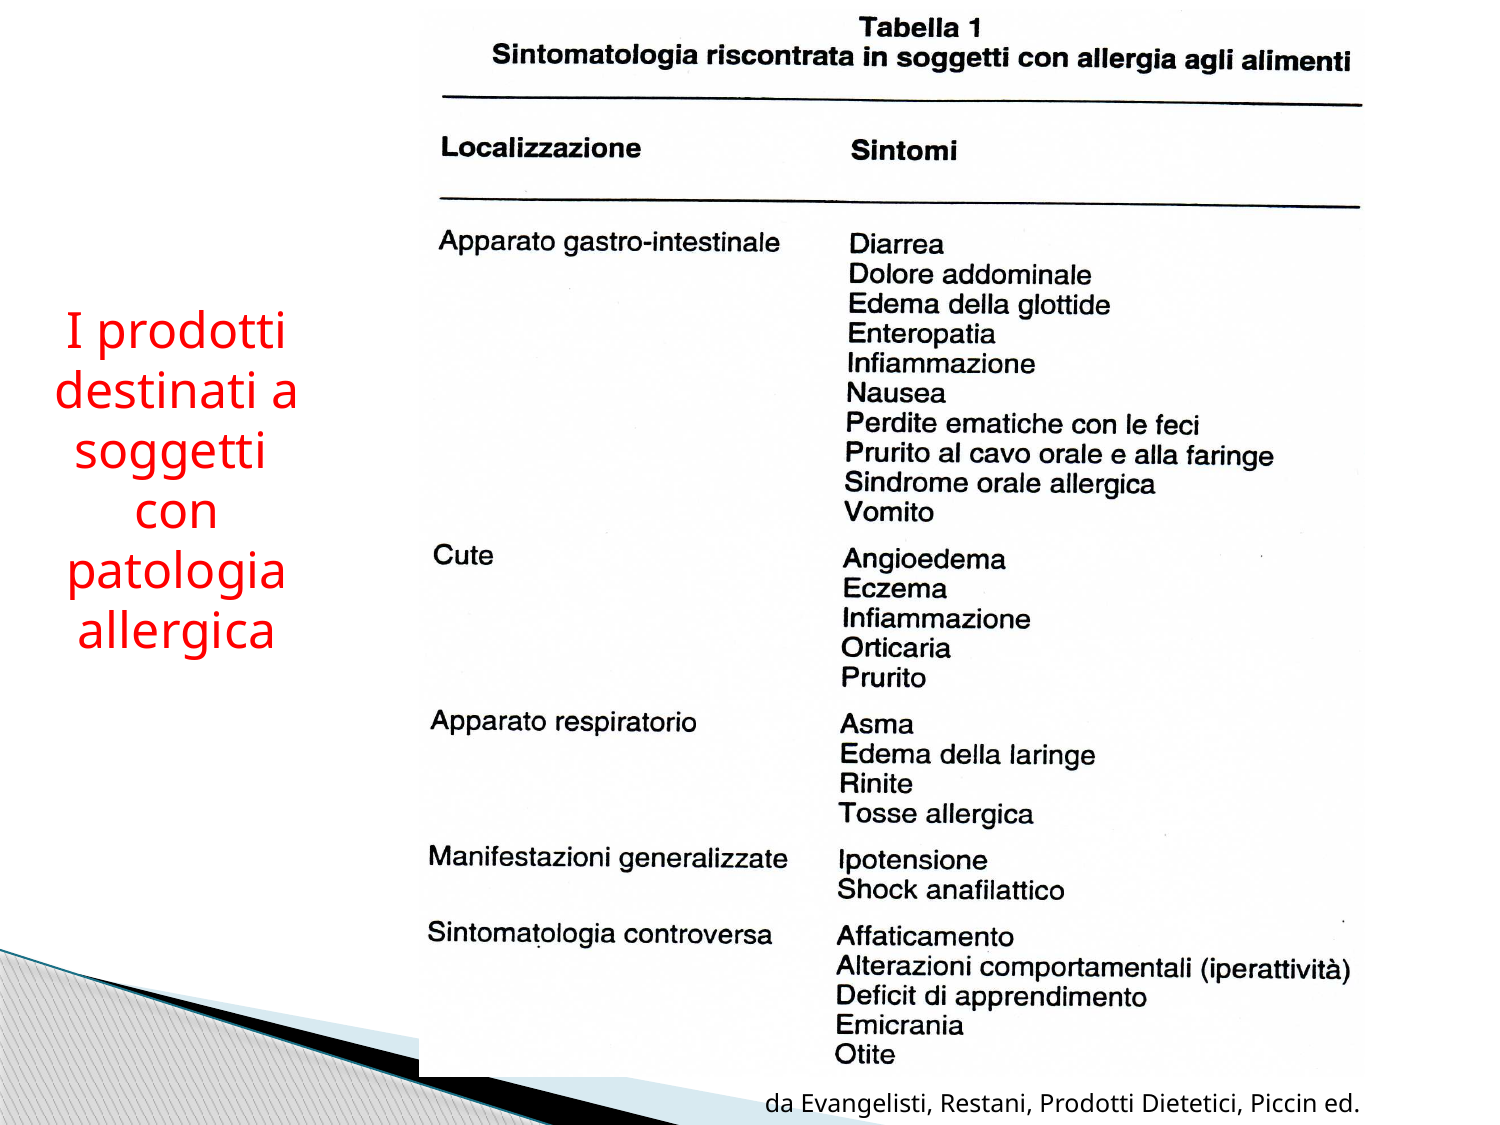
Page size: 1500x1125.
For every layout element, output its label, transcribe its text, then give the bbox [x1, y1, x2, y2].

text_box da Evangelisti, Restani, Prodotti Dietetici, Piccin ed. [749, 1079, 1500, 1125]
text_box I prodotti destinati a soggetti con patologia allergica [17, 290, 337, 666]
picture [418, 9, 1365, 1077]
